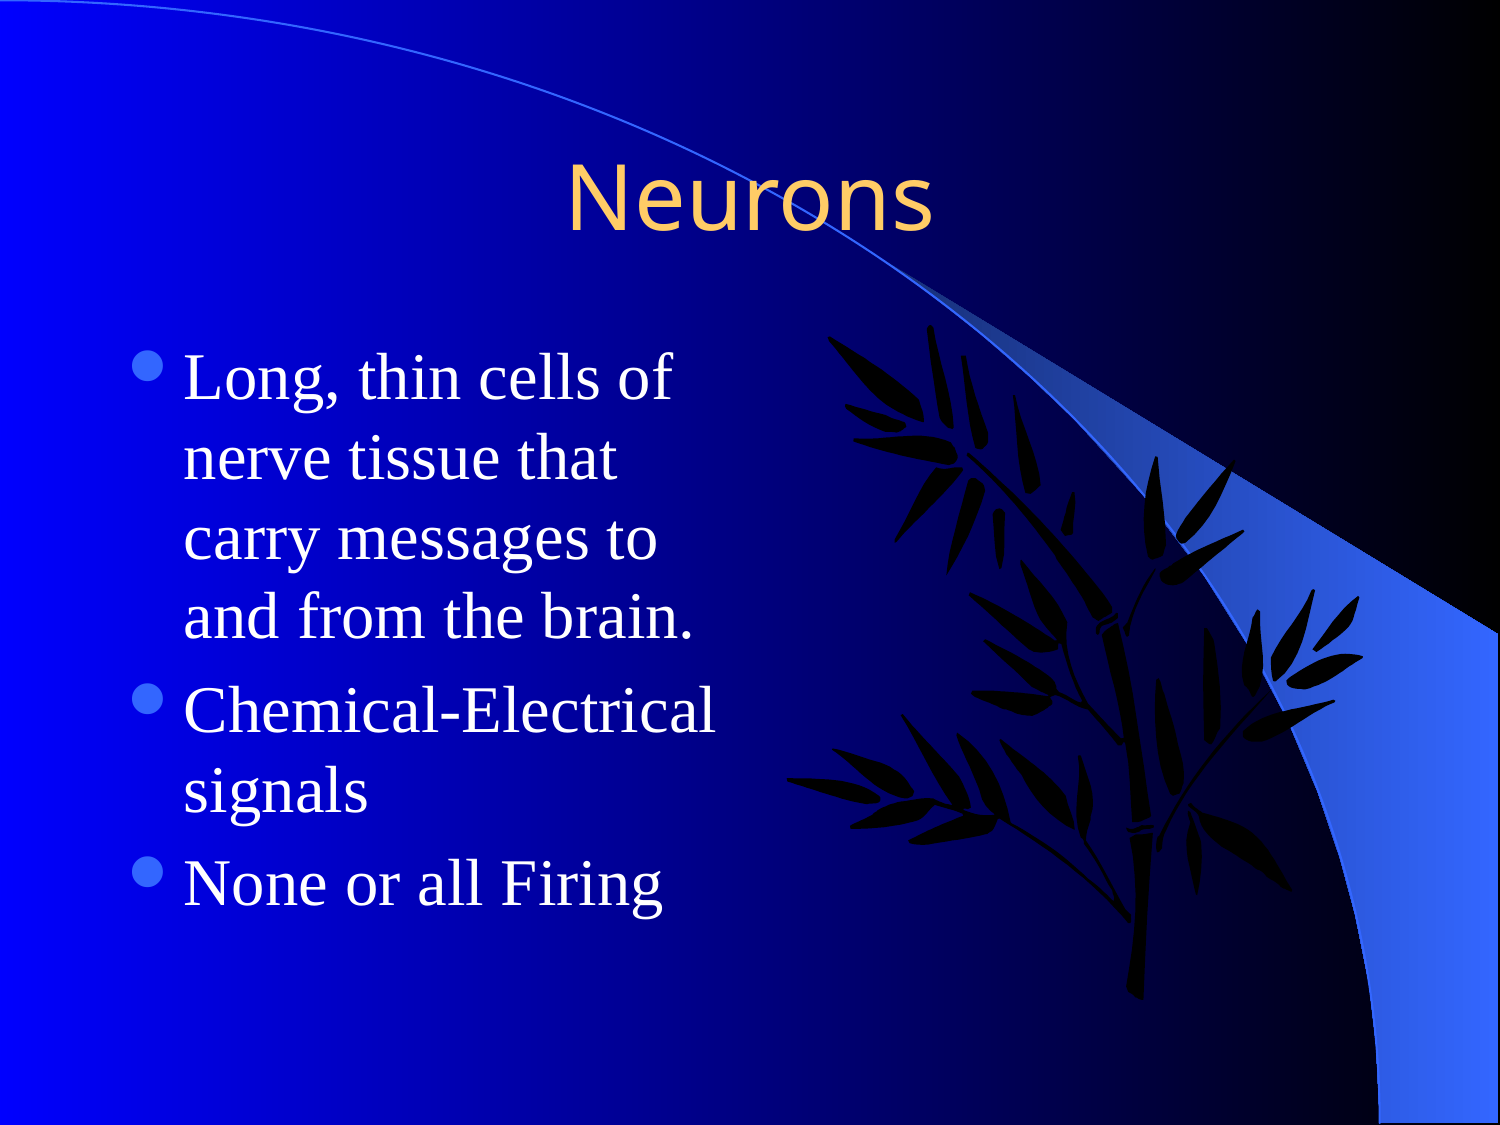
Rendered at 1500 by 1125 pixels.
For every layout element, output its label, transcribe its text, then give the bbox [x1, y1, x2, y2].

list Long, thin cells of nerve tissue that carry messages to and from the brain. Chemical-Electrical signals None or all Firing [112, 324, 738, 1000]
title Neurons [112, 99, 1388, 288]
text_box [786, 324, 1364, 1001]
